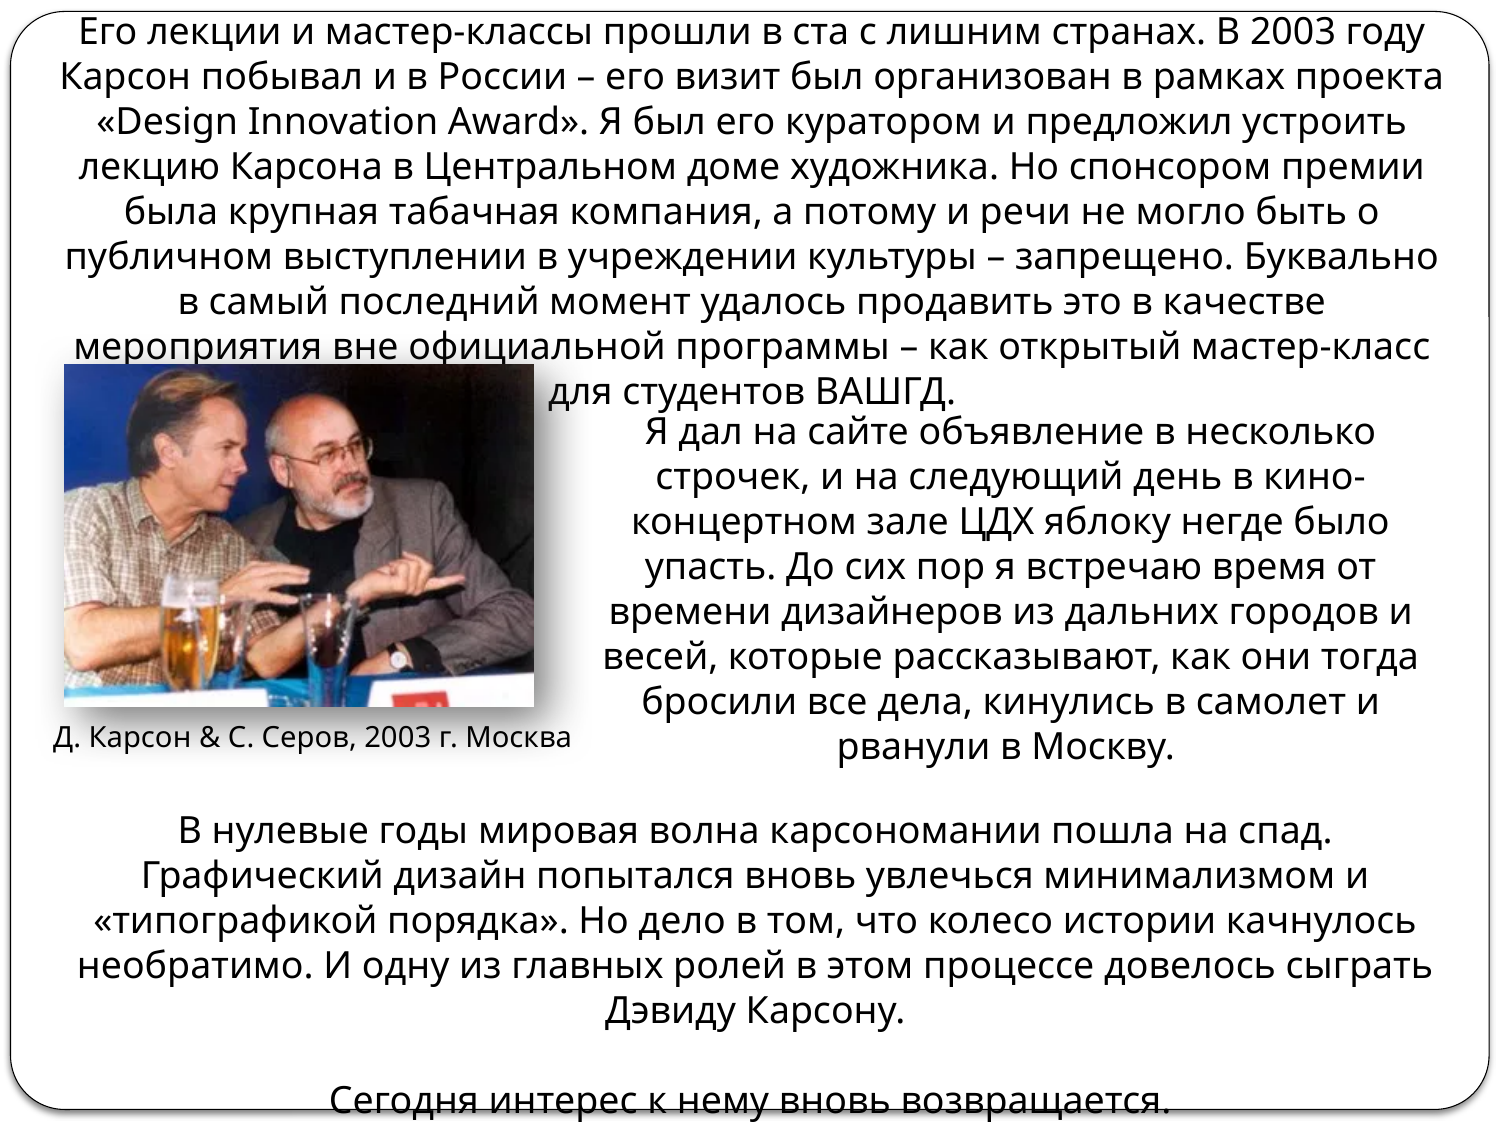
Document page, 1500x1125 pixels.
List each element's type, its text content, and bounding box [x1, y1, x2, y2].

text_box Его лекции и мастер-классы прошли в ста с лишним странах. В 2003 году Карсон побывал и в России – его визит был организован в рамках проекта «Design Innovation Award». Я был его куратором и предложил устроить лекцию Карсона в Центральном доме художника. Но спонсором премии была крупная табачная компания, а потому и речи не могло быть о публичном выступлении в учреждении культуры – запрещено. Буквально в самый последний момент удалось продавить это в качестве мероприятия вне официальной программы – как открытый мастер-класс для студентов ВАШГД. [43, 0, 1461, 420]
text_box Я дал на сайте объявление в несколько строчек, и на следующий день в кино-концертном зале ЦДХ яблоку негде было упасть. До сих пор я встречаю время от времени дизайнеров из дальних городов и весей, которые рассказывают, как они тогда бросили все дела, кинулись в самолет и рванули в Москву. [584, 399, 1437, 774]
picture [64, 364, 534, 707]
text_box Д. Карсон & С. Серов, 2003 г. Москва [38, 711, 588, 762]
text_box В нулевые годы мировая волна карсономании пошла на спад. Графический дизайн попытался вновь увлечься минимализмом и «типографикой порядка». Но дело в том, что колесо истории качнулось необратимо. И одну из главных ролей в этом процессе довелось сыграть Дэвиду Карсону. Сегодня интерес к нему вновь возвращается. [38, 798, 1473, 1125]
